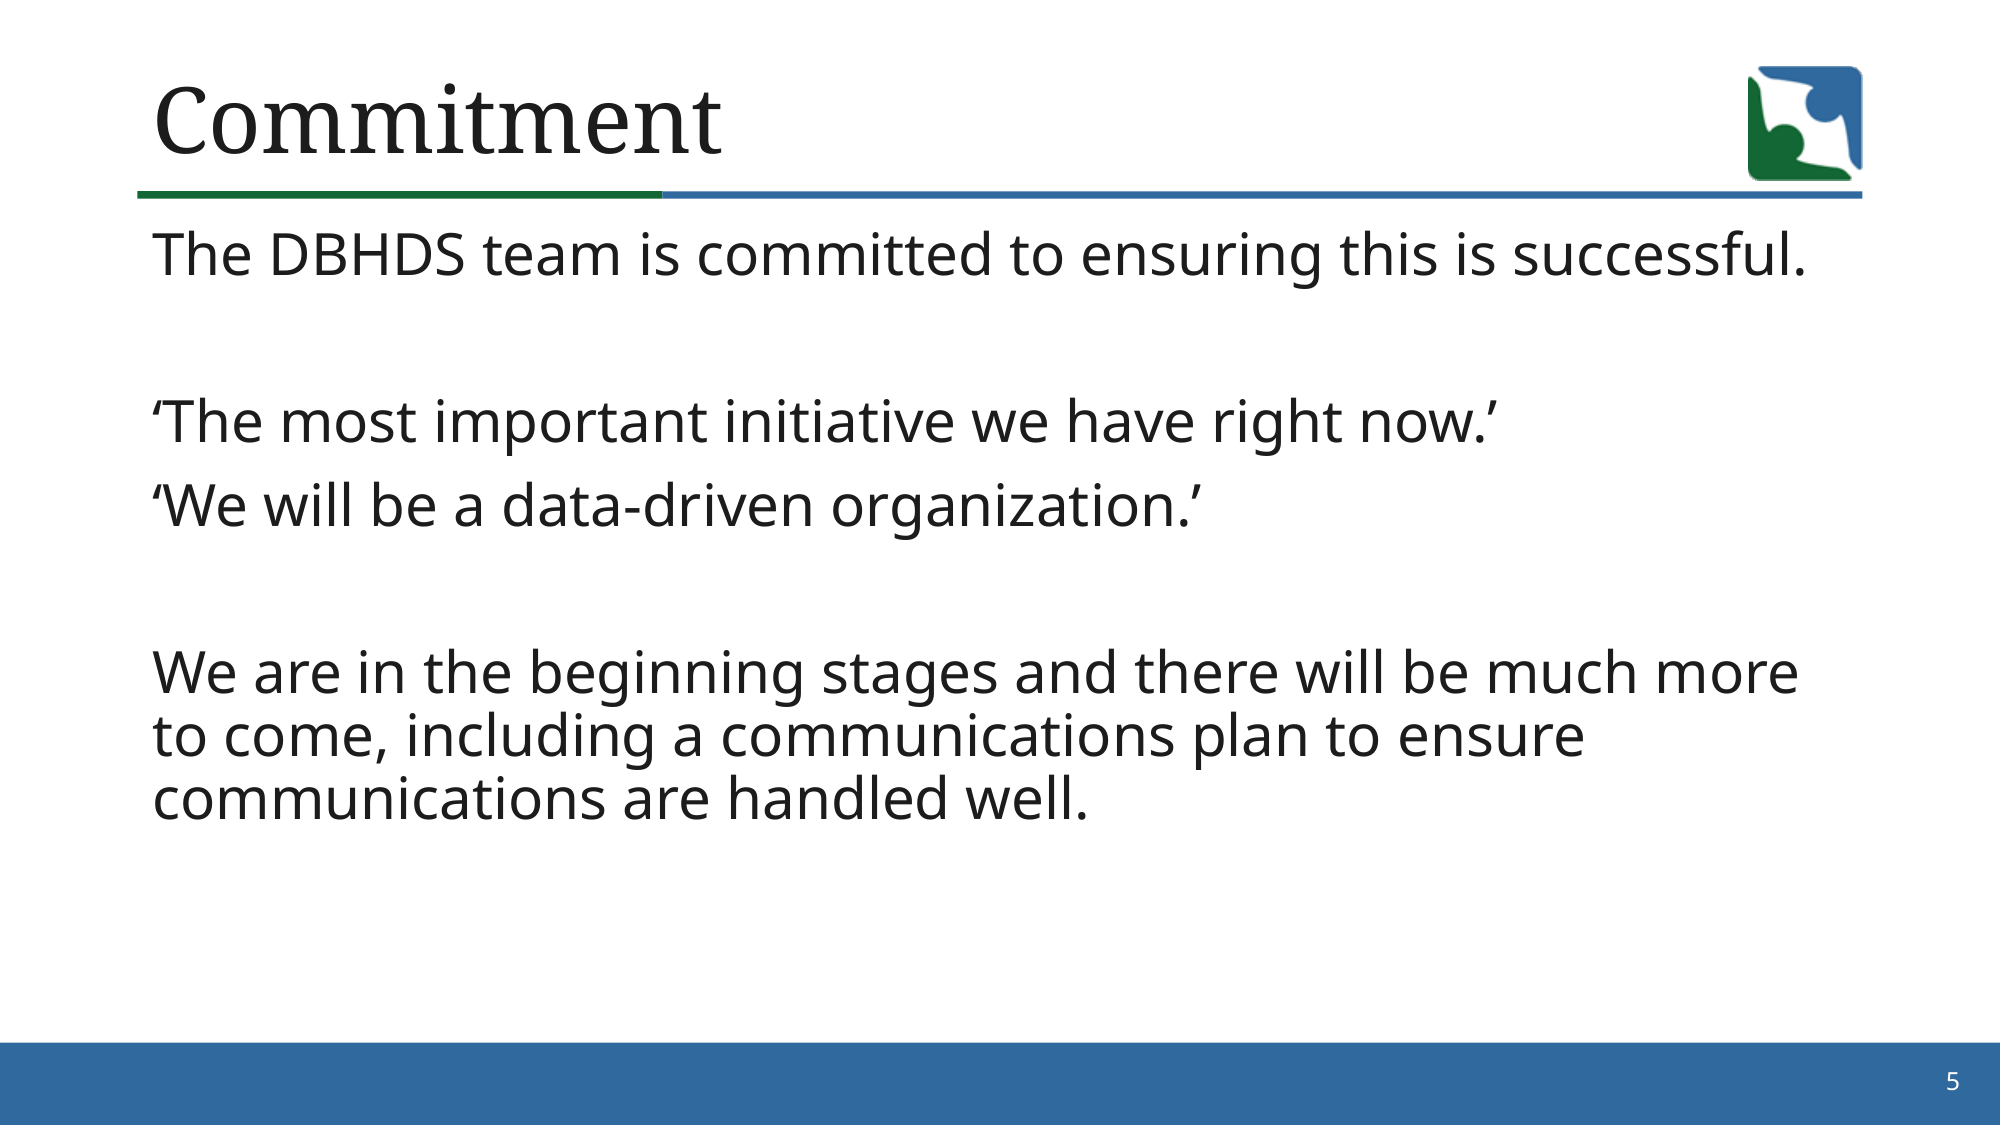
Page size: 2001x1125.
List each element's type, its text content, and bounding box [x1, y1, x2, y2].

title Commitment [137, 59, 1863, 188]
list The DBHDS team is committed to ensuring this is successful. ‘The most important initiative we have right now.’ ‘We will be a data-driven organization.’ We are in the beginning stages and there will be much more to come, including a communications plan to ensure communications are handled well. [137, 217, 1863, 991]
slide_number 5 [1524, 1052, 1975, 1113]
